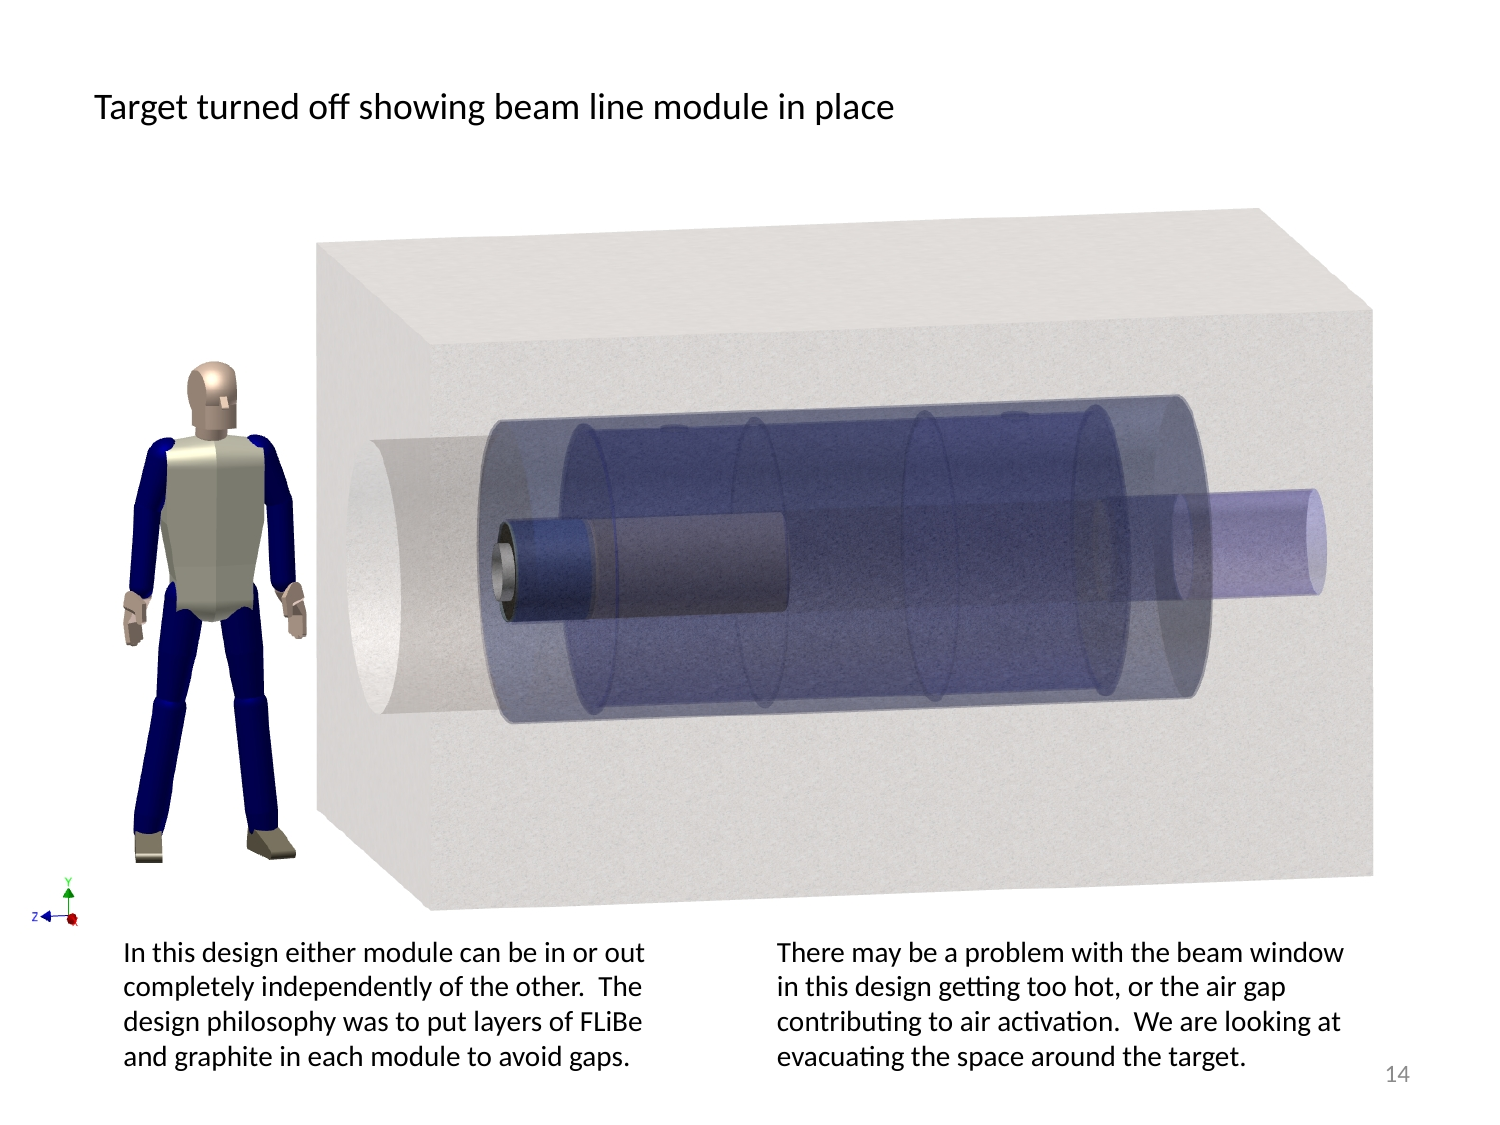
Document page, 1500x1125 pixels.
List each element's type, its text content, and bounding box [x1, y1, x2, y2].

slide_number 14 [1074, 1042, 1425, 1103]
text_box In this design either module can be in or out completely independently of the other. The design philosophy was to put layers of FLiBe and graphite in each module to avoid gaps. [108, 972, 700, 1081]
picture [18, 159, 1482, 965]
text_box Target turned off showing beam line module in place [79, 74, 1272, 135]
text_box There may be a problem with the beam window in this design getting too hot, or the air gap contributing to air activation. We are looking at evacuating the space around the target. [762, 972, 1371, 1081]
